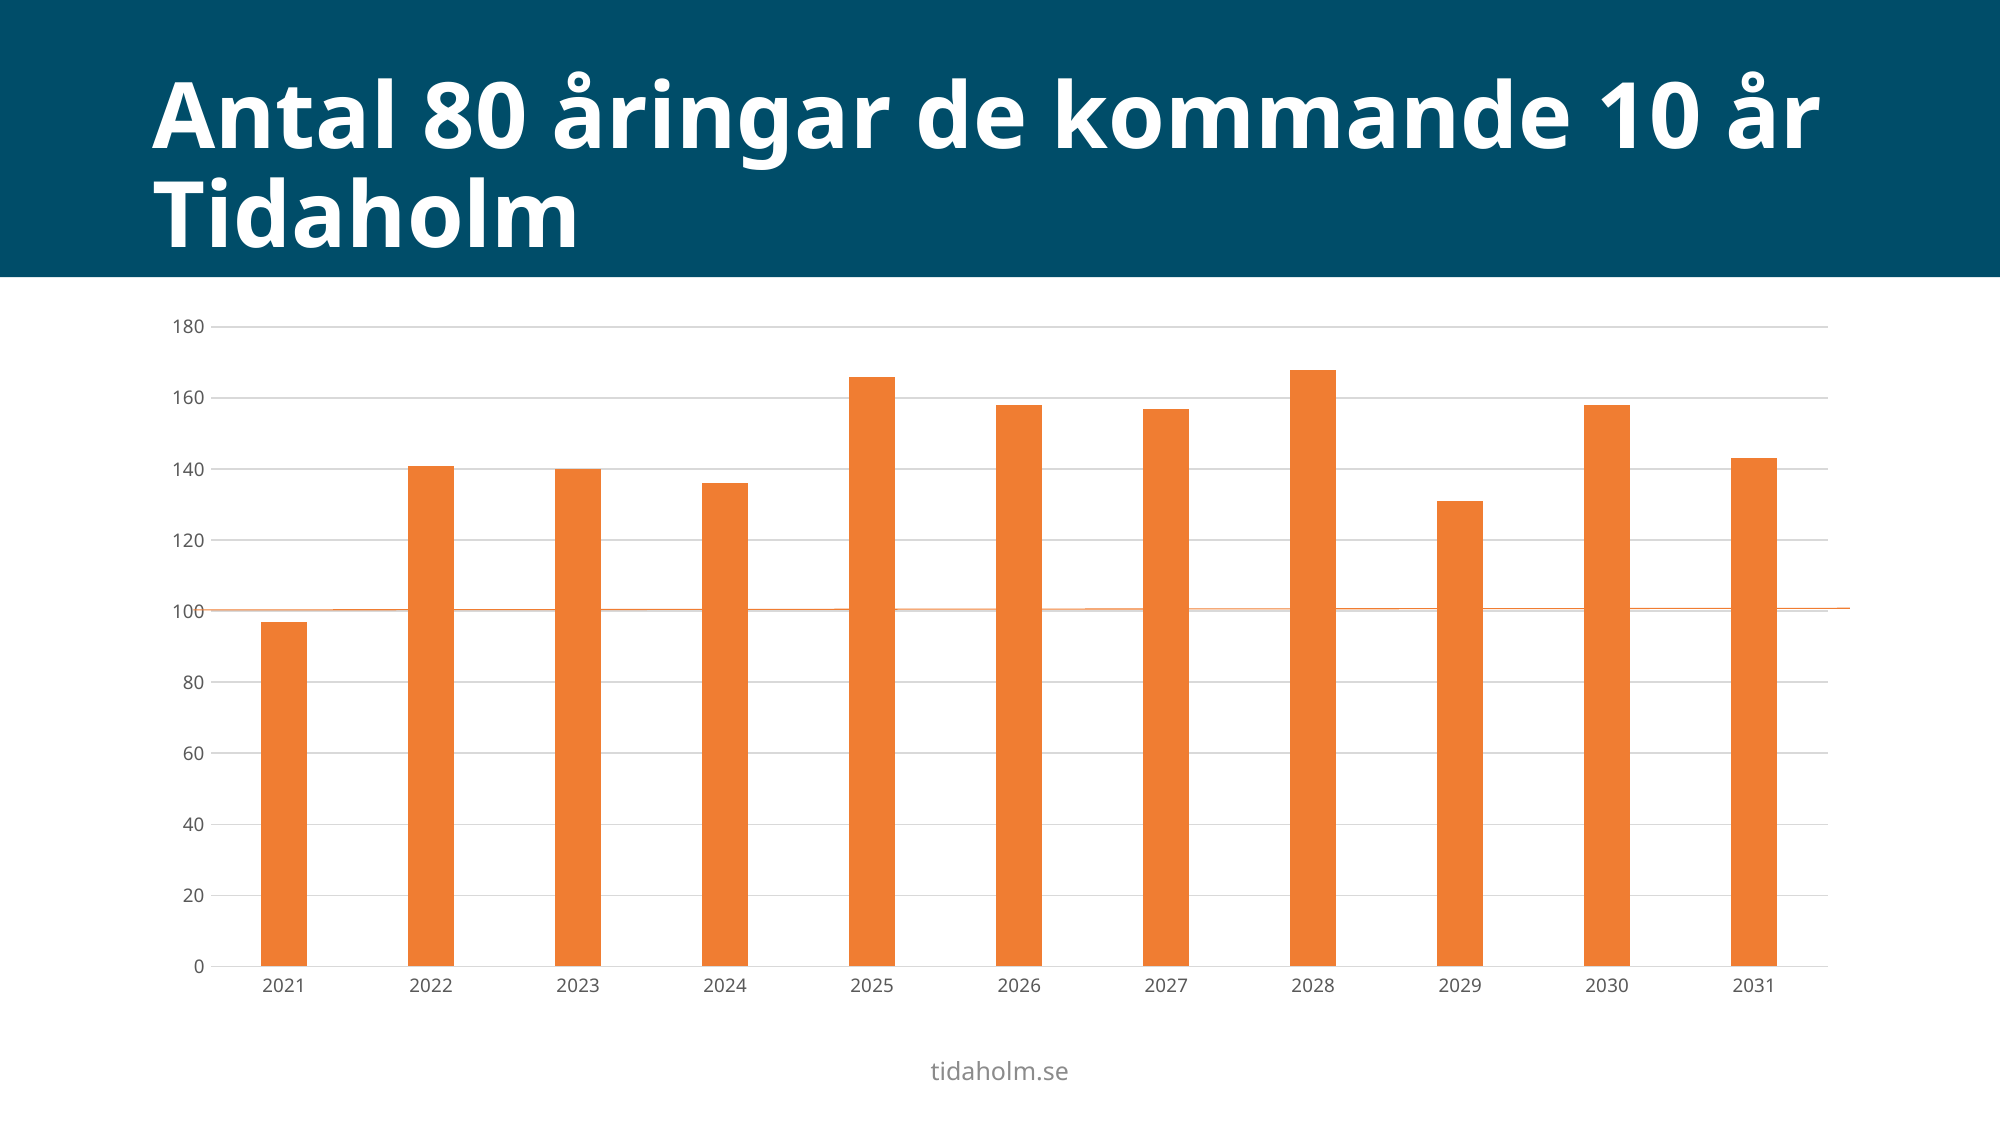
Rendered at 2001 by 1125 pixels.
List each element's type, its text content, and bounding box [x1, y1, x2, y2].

footer tidaholm.se [662, 1042, 1338, 1103]
title Antal 80 åringar de kommande 10 år Tidaholm [137, 59, 1863, 278]
chart [137, 299, 1863, 1014]
